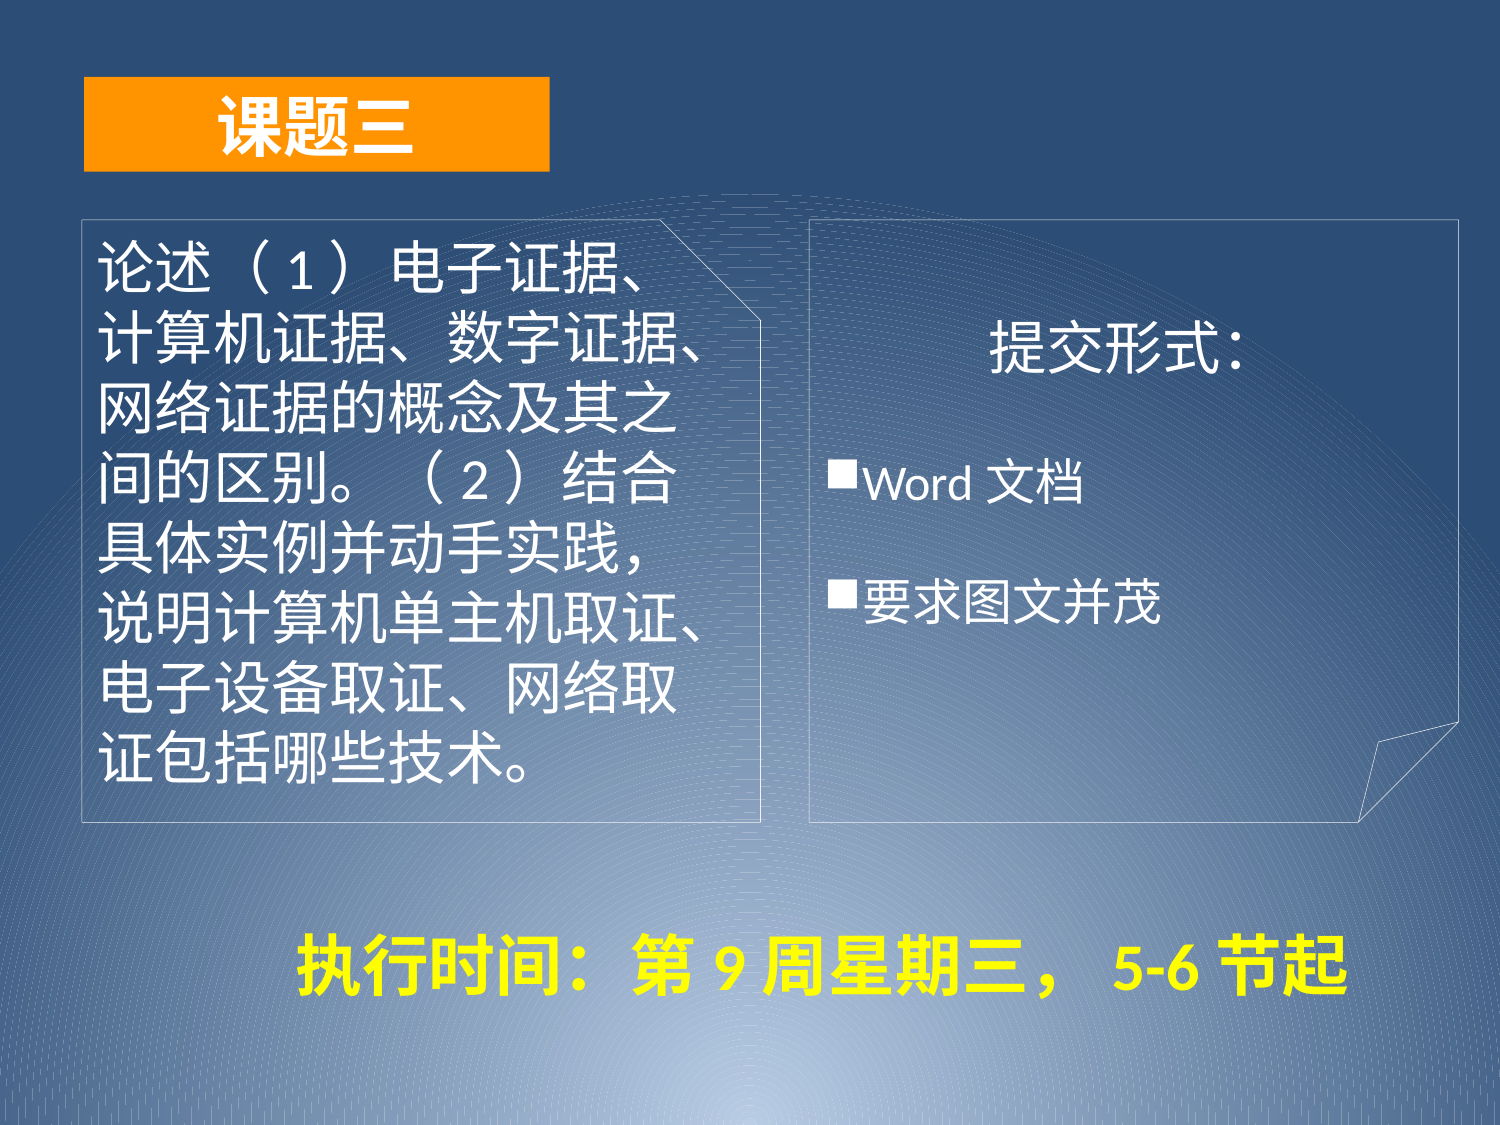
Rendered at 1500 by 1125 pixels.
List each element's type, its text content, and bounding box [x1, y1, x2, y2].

text_box 提交形式： Word文档 要求图文并茂 [806, 217, 1461, 825]
text_box 论述（1）电子证据、计算机证据、数字证据、网络证据的概念及其之间的区别。（2）结合具体实例并动手实践，说明计算机单主机取证、电子设备取证、网络取证包括哪些技术。 [79, 217, 763, 825]
text_box 执行时间：第9周星期三，5-6节起 [280, 916, 1364, 1012]
text_box 课题三 [84, 76, 550, 172]
